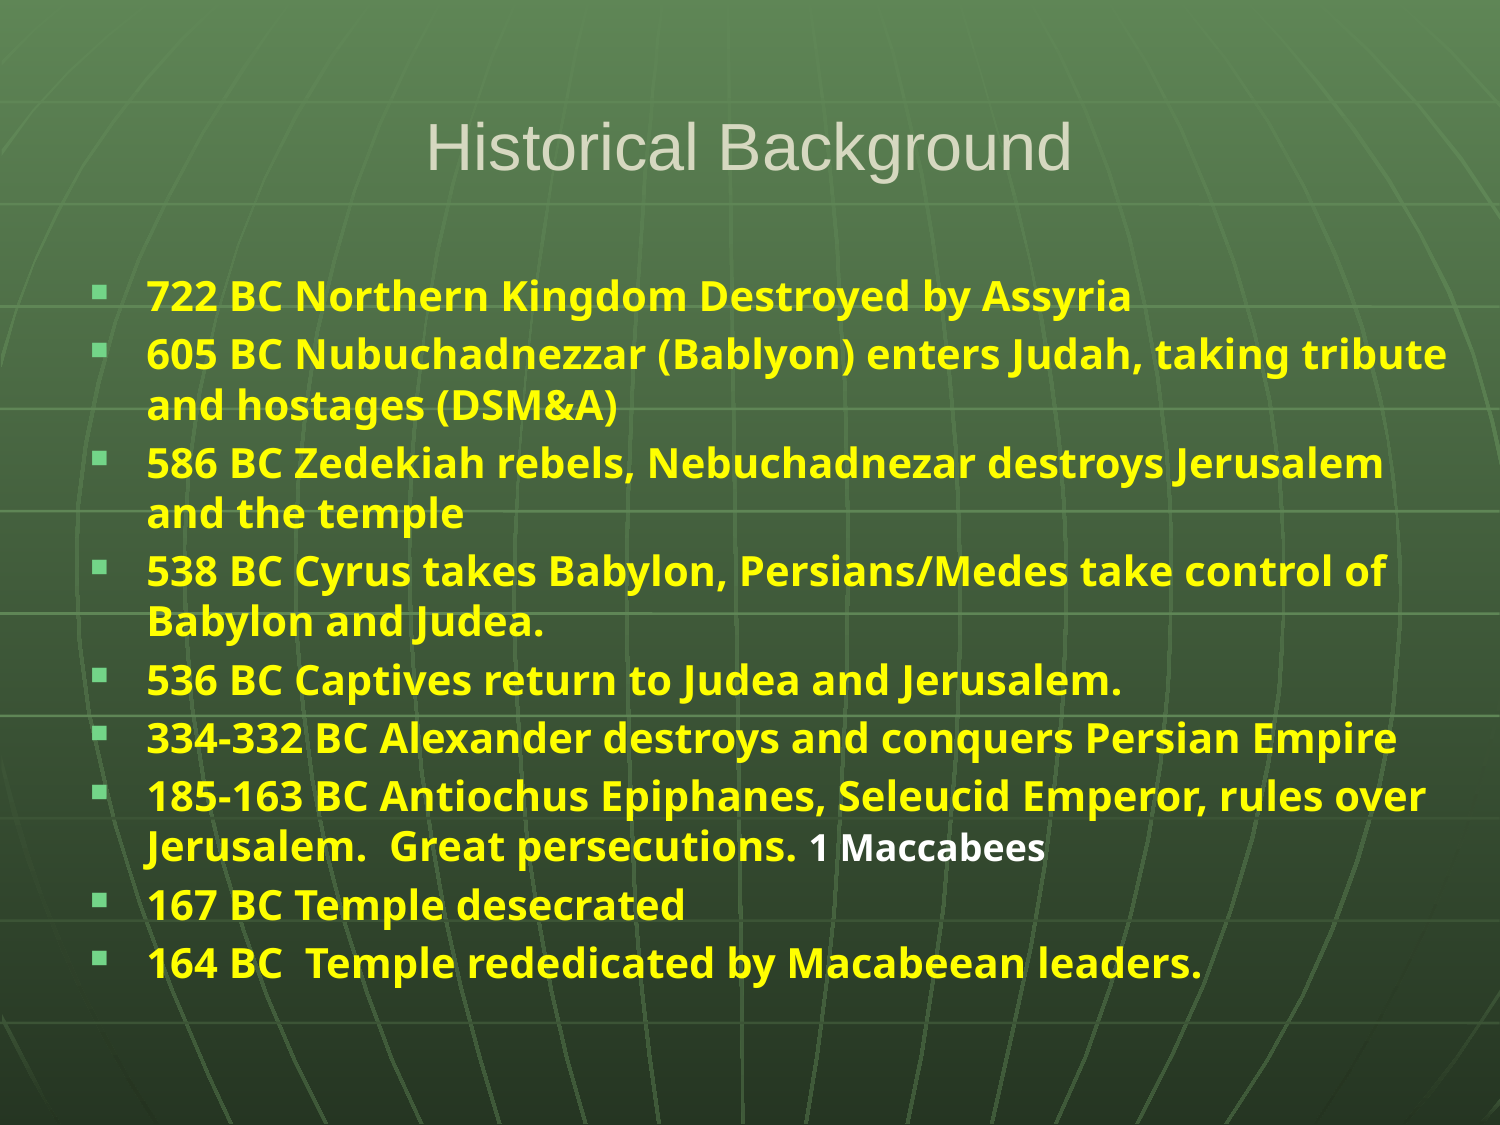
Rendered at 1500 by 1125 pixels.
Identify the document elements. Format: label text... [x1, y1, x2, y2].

list 722 BC Northern Kingdom Destroyed by Assyria 605 BC Nubuchadnezzar (Bablyon) enters Judah, taking tribute and hostages (DSM&A) 586 BC Zedekiah rebels, Nebuchadnezar destroys Jerusalem and the temple 538 BC Cyrus takes Babylon, Persians/Medes take control of Babylon and Judea. 536 BC Captives return to Judea and Jerusalem. 334-332 BC Alexander destroys and conquers Persian Empire 185-163 BC Antiochus Epiphanes, Seleucid Emperor, rules over Jerusalem. Great persecutions. 1 Maccabees 167 BC Temple desecrated 164 BC Temple rededicated by Macabeean leaders. [75, 262, 1475, 1088]
title Historical Background [75, 50, 1425, 237]
